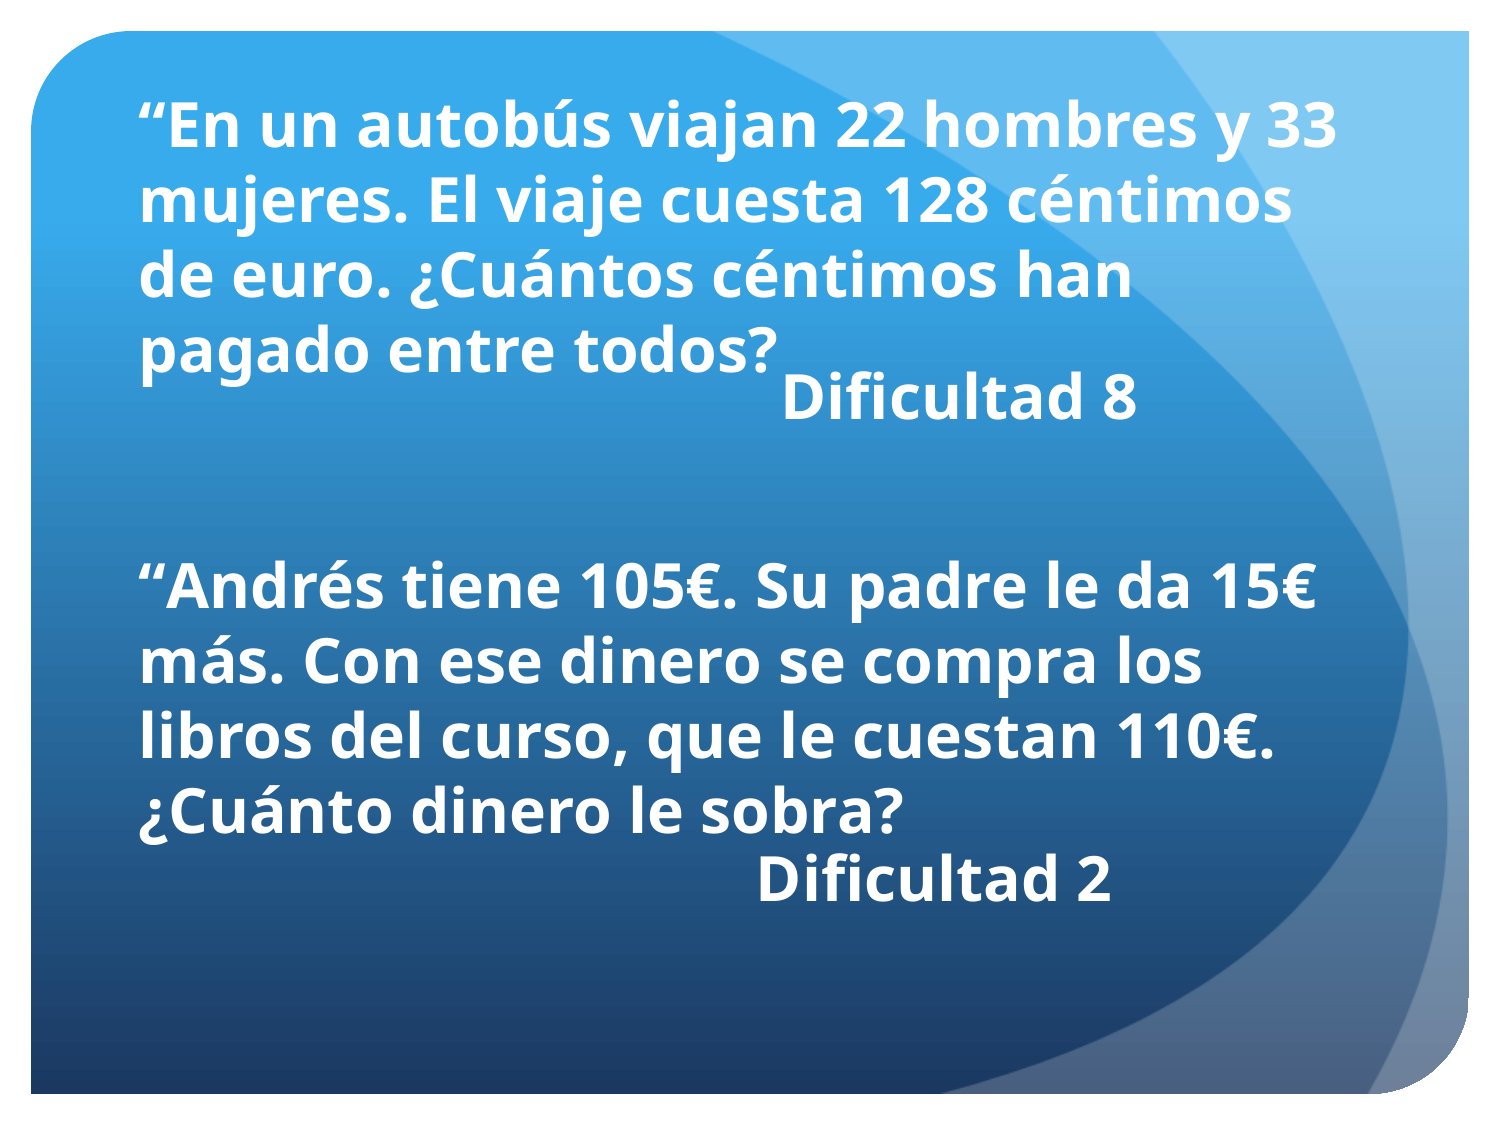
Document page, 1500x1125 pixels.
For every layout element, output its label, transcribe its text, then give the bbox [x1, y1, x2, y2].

text_box “Andrés tiene 105€. Su padre le da 15€ más. Con ese dinero se compra los libros del curso, que le cuestan 110€. ¿Cuánto dinero le sobra? [123, 538, 1389, 854]
picture [24, 30, 1473, 1094]
text_box “En un autobús viajan 22 hombres y 33 mujeres. El viaje cuesta 128 céntimos de euro. ¿Cuántos céntimos han pagado entre todos? [123, 77, 1389, 392]
text_box Dificultad 8 [718, 349, 1201, 440]
text_box Dificultad 2 [693, 831, 1176, 921]
